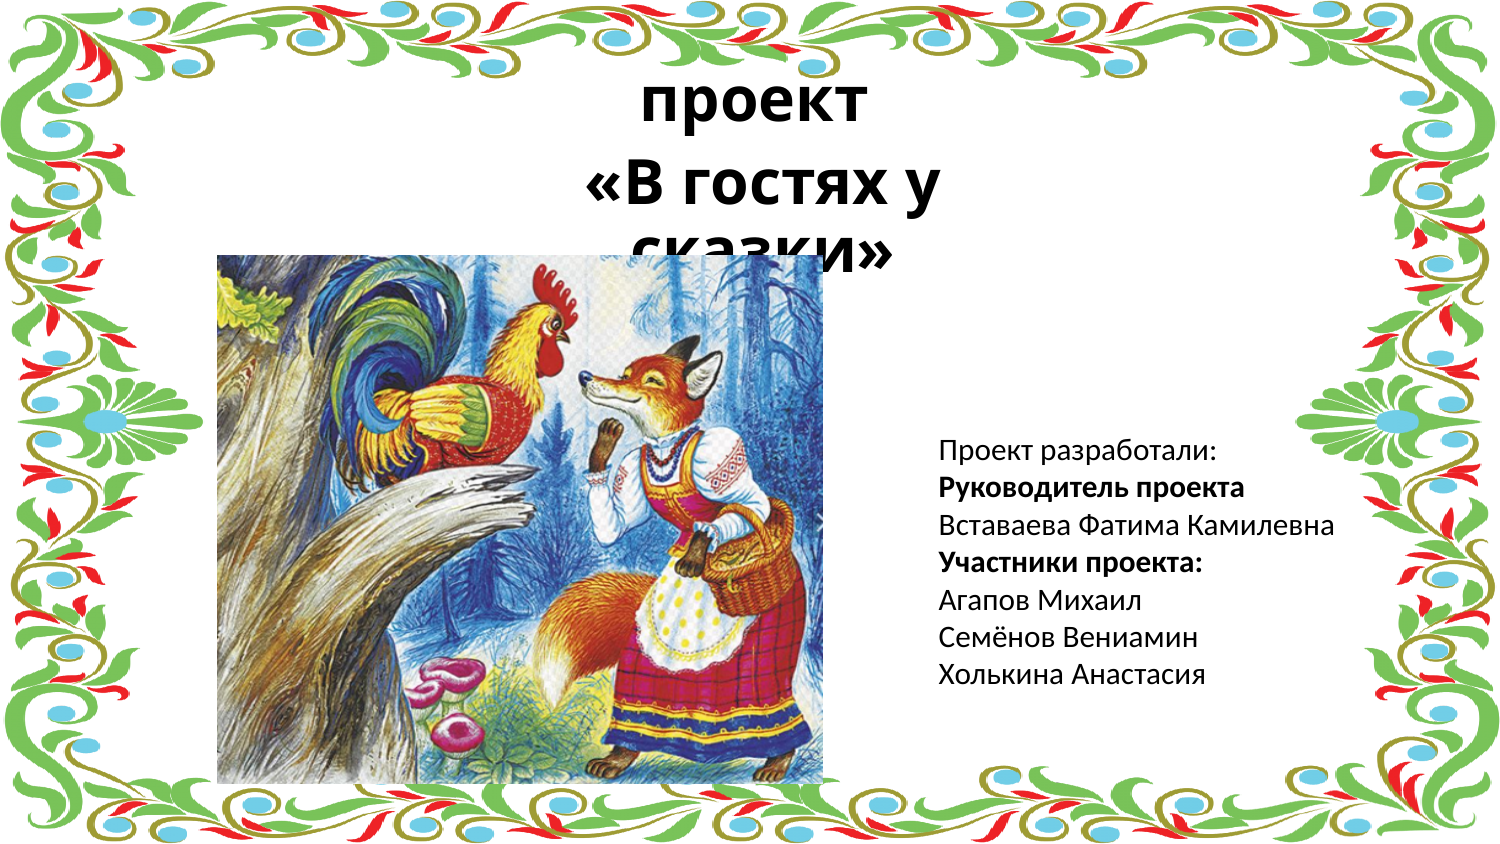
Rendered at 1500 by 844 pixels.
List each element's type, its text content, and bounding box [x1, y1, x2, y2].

picture [0, 0, 1500, 844]
subtitle проект «В гостях у сказки» [469, 60, 1057, 131]
text_box Проект разработали: Руководитель проекта Вставаева Фатима Камилевна Участники проекта: Агапов Михаил Семёнов Вениамин Холькина Анастасия [923, 421, 1381, 737]
